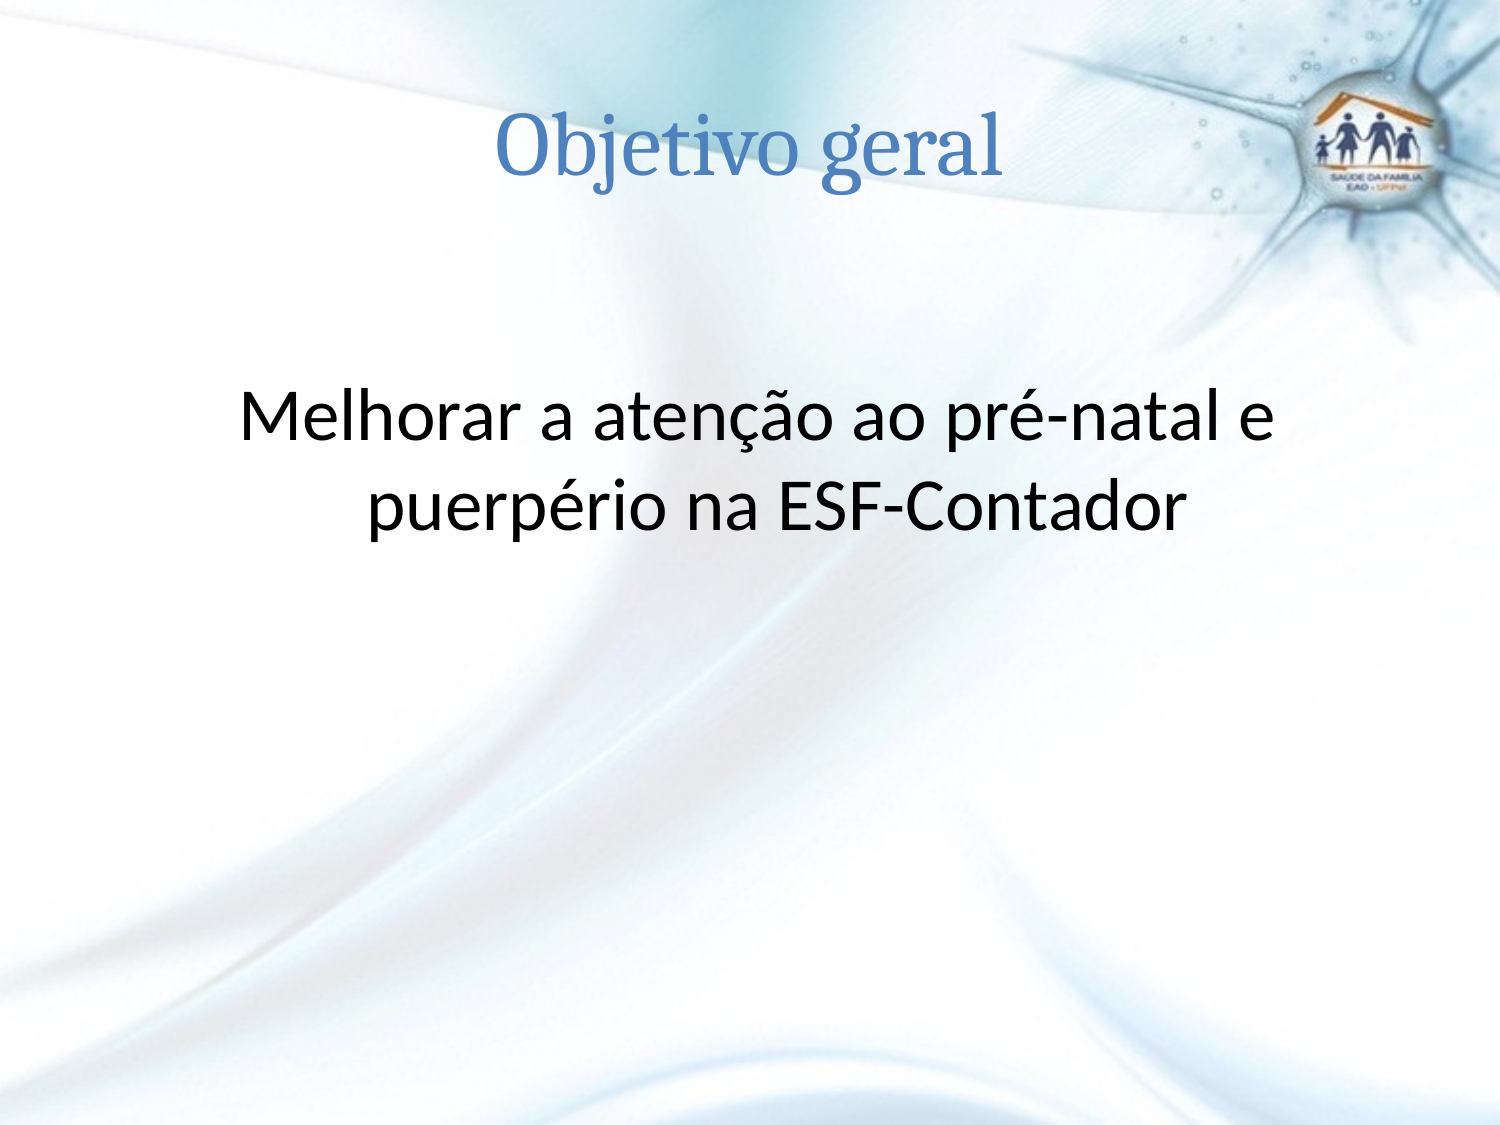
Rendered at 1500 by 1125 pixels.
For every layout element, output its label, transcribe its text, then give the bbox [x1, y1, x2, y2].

list Melhorar a atenção ao pré-natal e puerpério na ESF-Contador [75, 262, 1425, 1005]
title Objetivo geral [75, 45, 1425, 233]
picture [0, 0, 1500, 1125]
